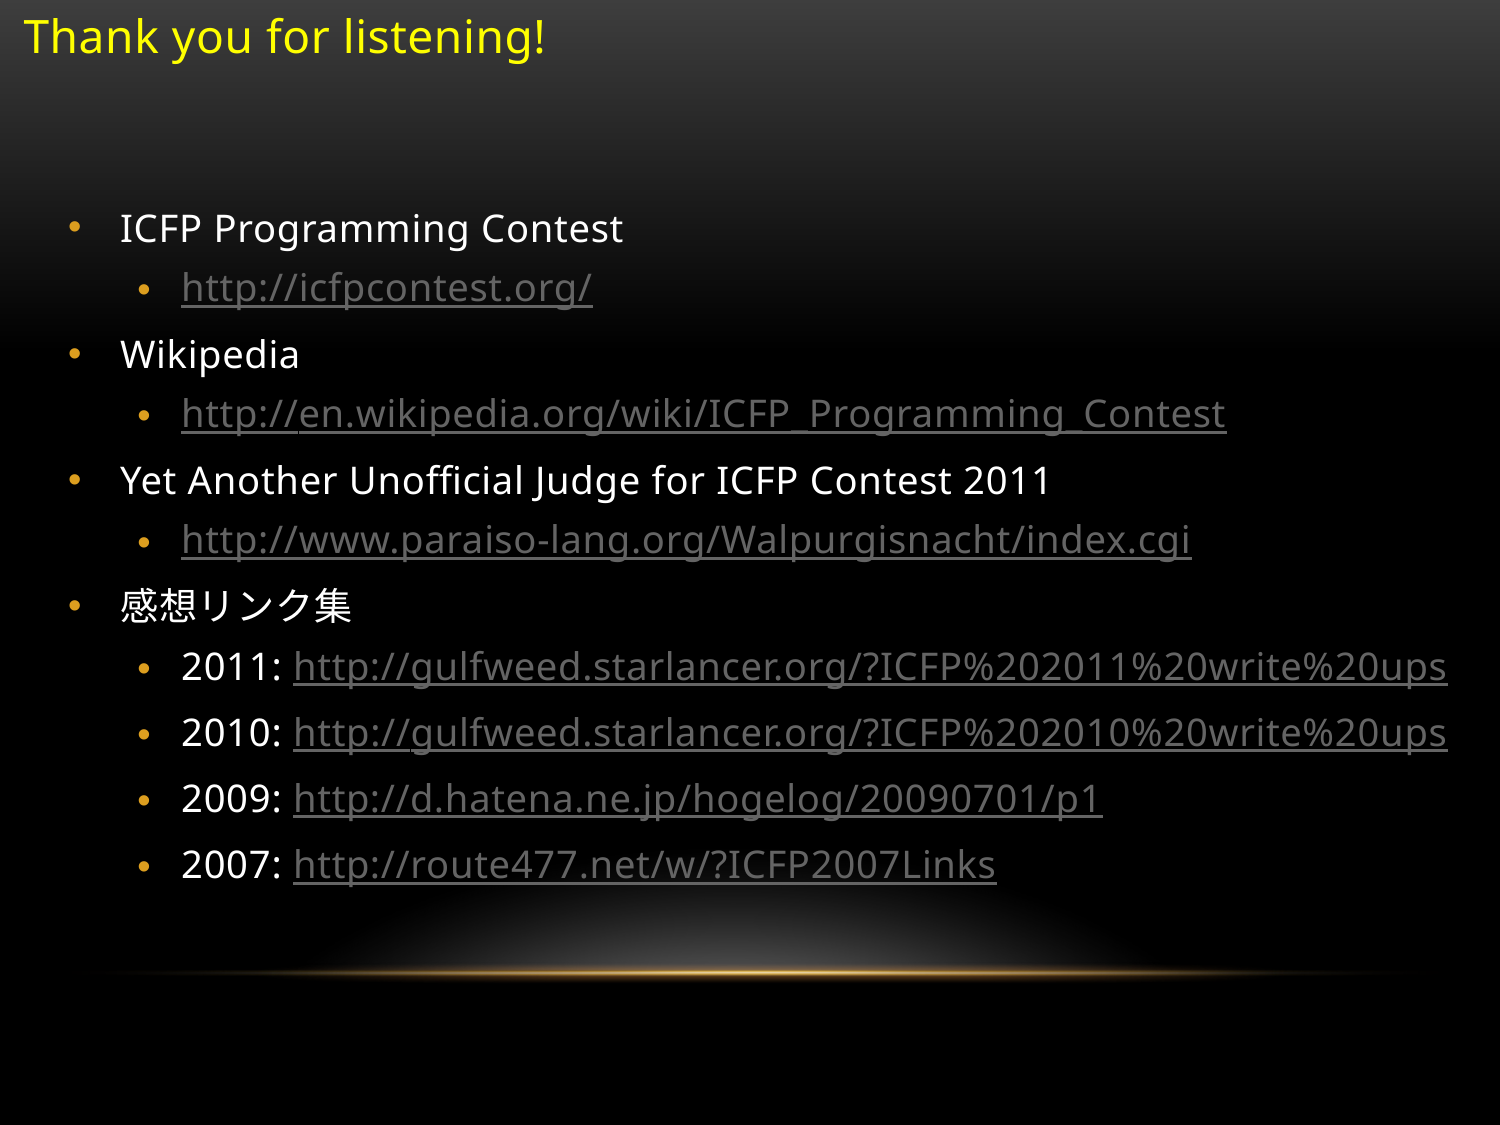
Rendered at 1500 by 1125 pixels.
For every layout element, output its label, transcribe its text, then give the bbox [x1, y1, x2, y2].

text_box Thank you for listening! [8, 0, 656, 102]
picture [0, 0, 1500, 1125]
list ICFP Programming Contest http://icfpcontest.org/ Wikipedia http://en.wikipedia.org/wiki/ICFP_Programming_Contest Yet Another Unofficial Judge for ICFP Contest 2011 http://www.paraiso-lang.org/Walpurgisnacht/index.cgi 感想リンク集 2011: http://gulfweed.starlancer.org/?ICFP%202011%20write%20ups 2010: http://gulfweed.starlancer.org/?ICFP%202010%20write%20ups 2009: http://d.hatena.ne.jp/hogelog/20090701/p1 2007: http://route477.net/w/?ICFP2007Links [53, 196, 1471, 1012]
